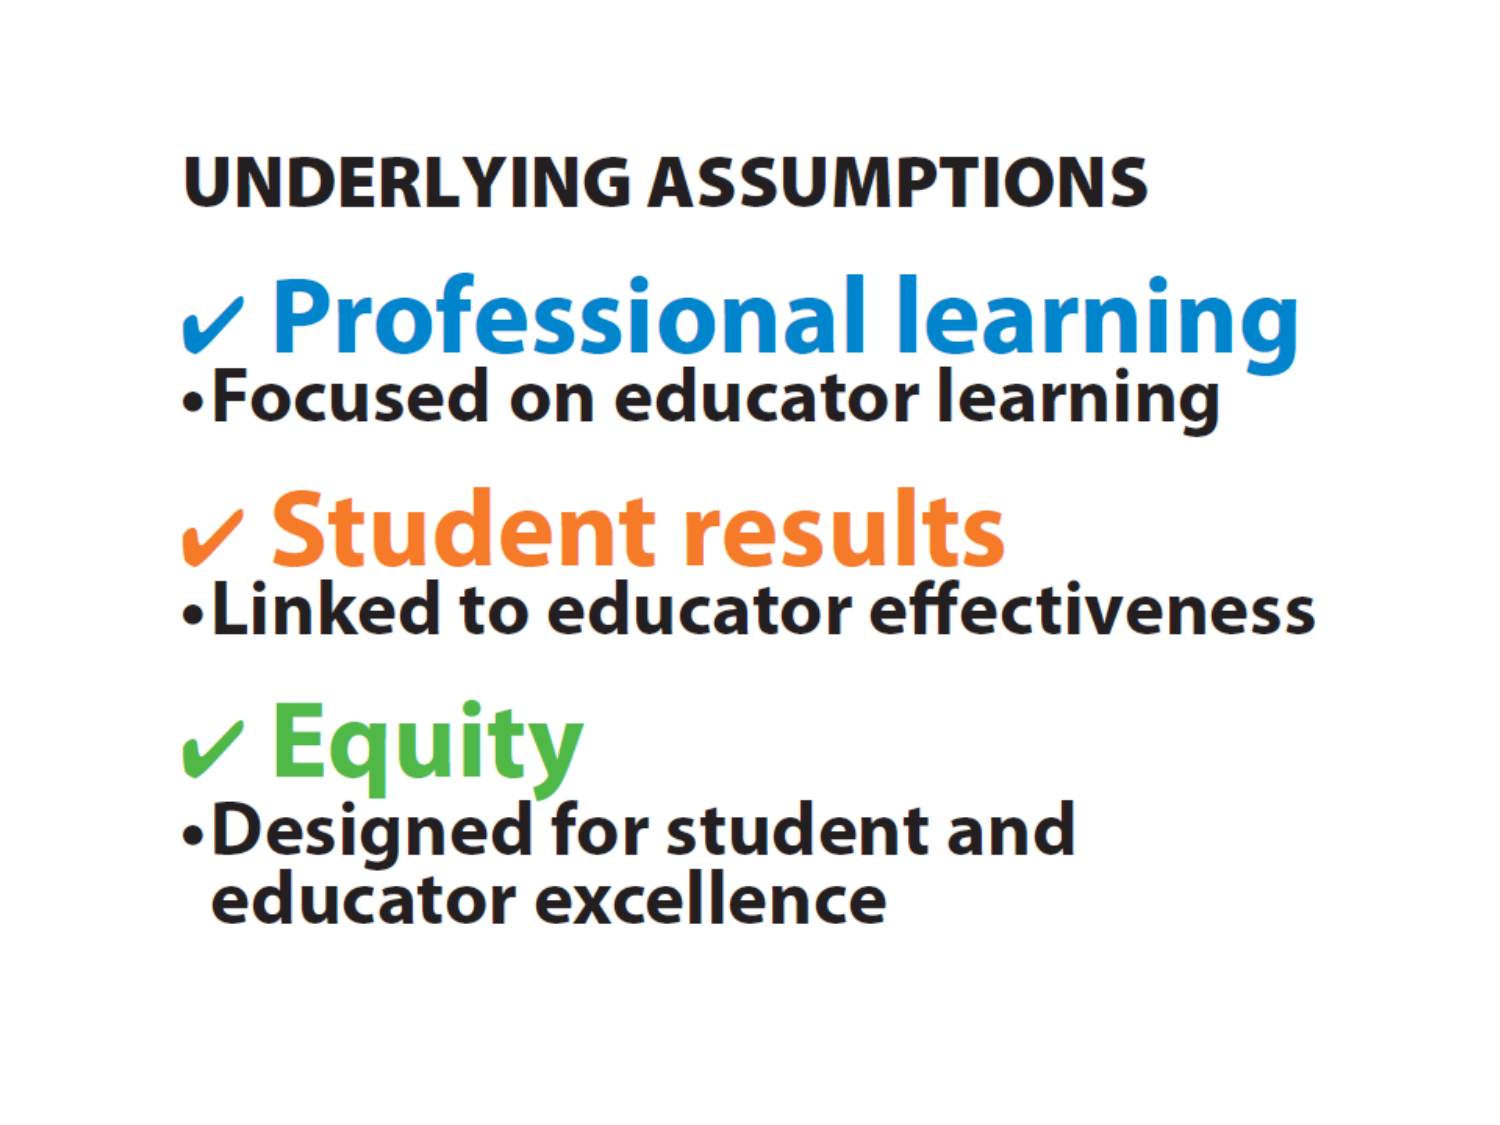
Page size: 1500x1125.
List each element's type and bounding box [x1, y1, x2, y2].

picture [138, 129, 1362, 996]
